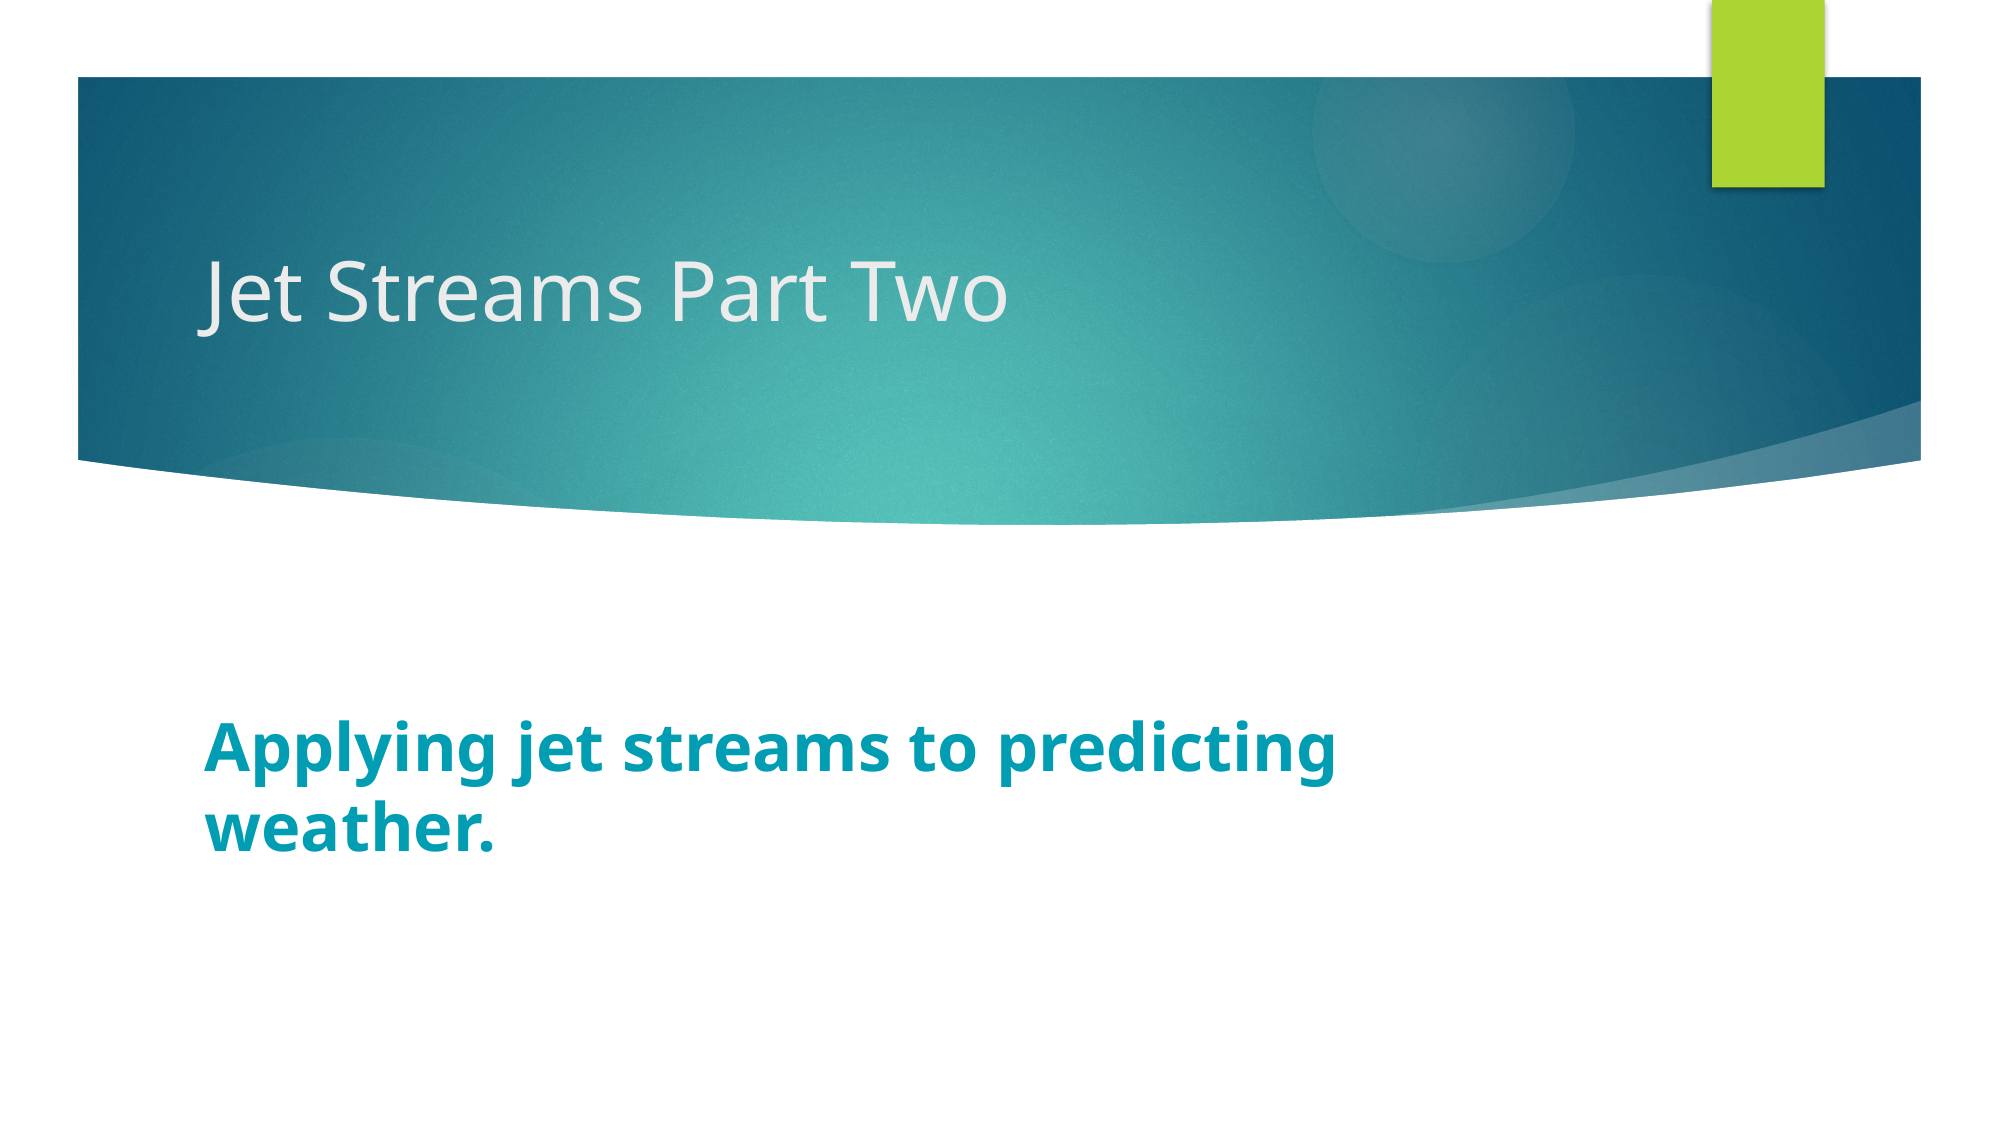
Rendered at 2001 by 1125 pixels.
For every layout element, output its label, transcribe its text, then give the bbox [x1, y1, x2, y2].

list Applying jet streams to predicting weather. [189, 581, 1638, 988]
title Jet Streams Part Two [189, 174, 1638, 401]
